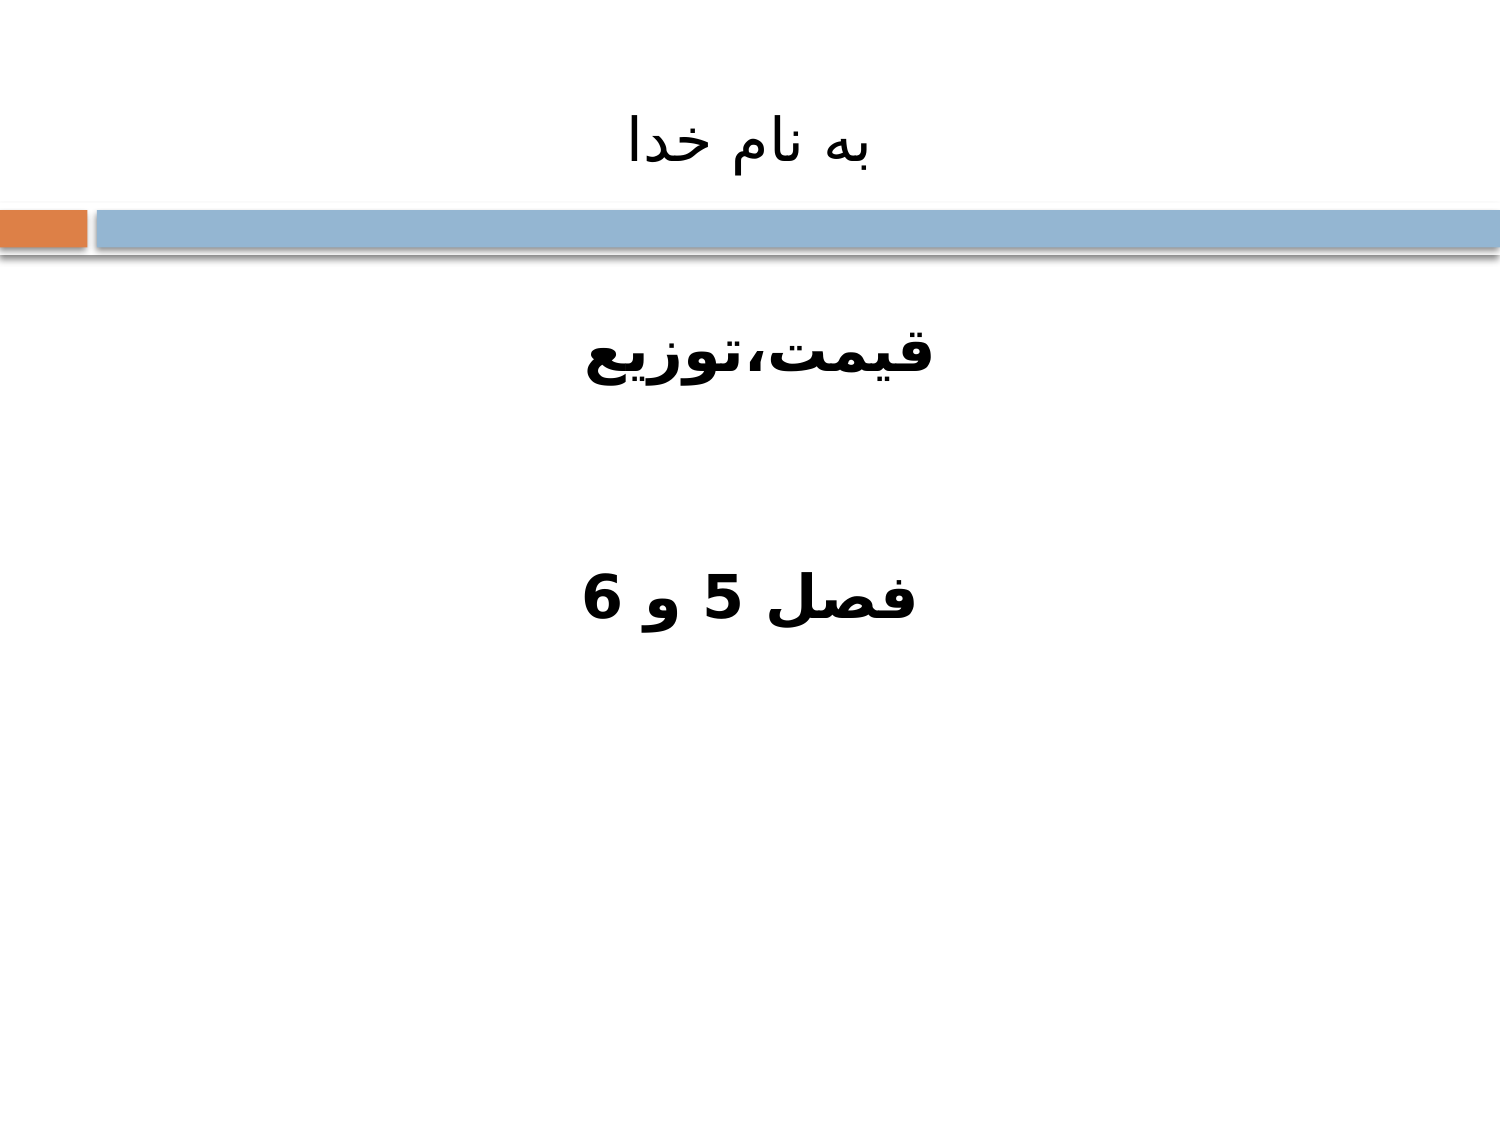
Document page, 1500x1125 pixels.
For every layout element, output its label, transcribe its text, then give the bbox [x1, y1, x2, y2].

list به نام خدا قیمت،توزیع فصل 5 و 6 [75, 93, 1425, 986]
